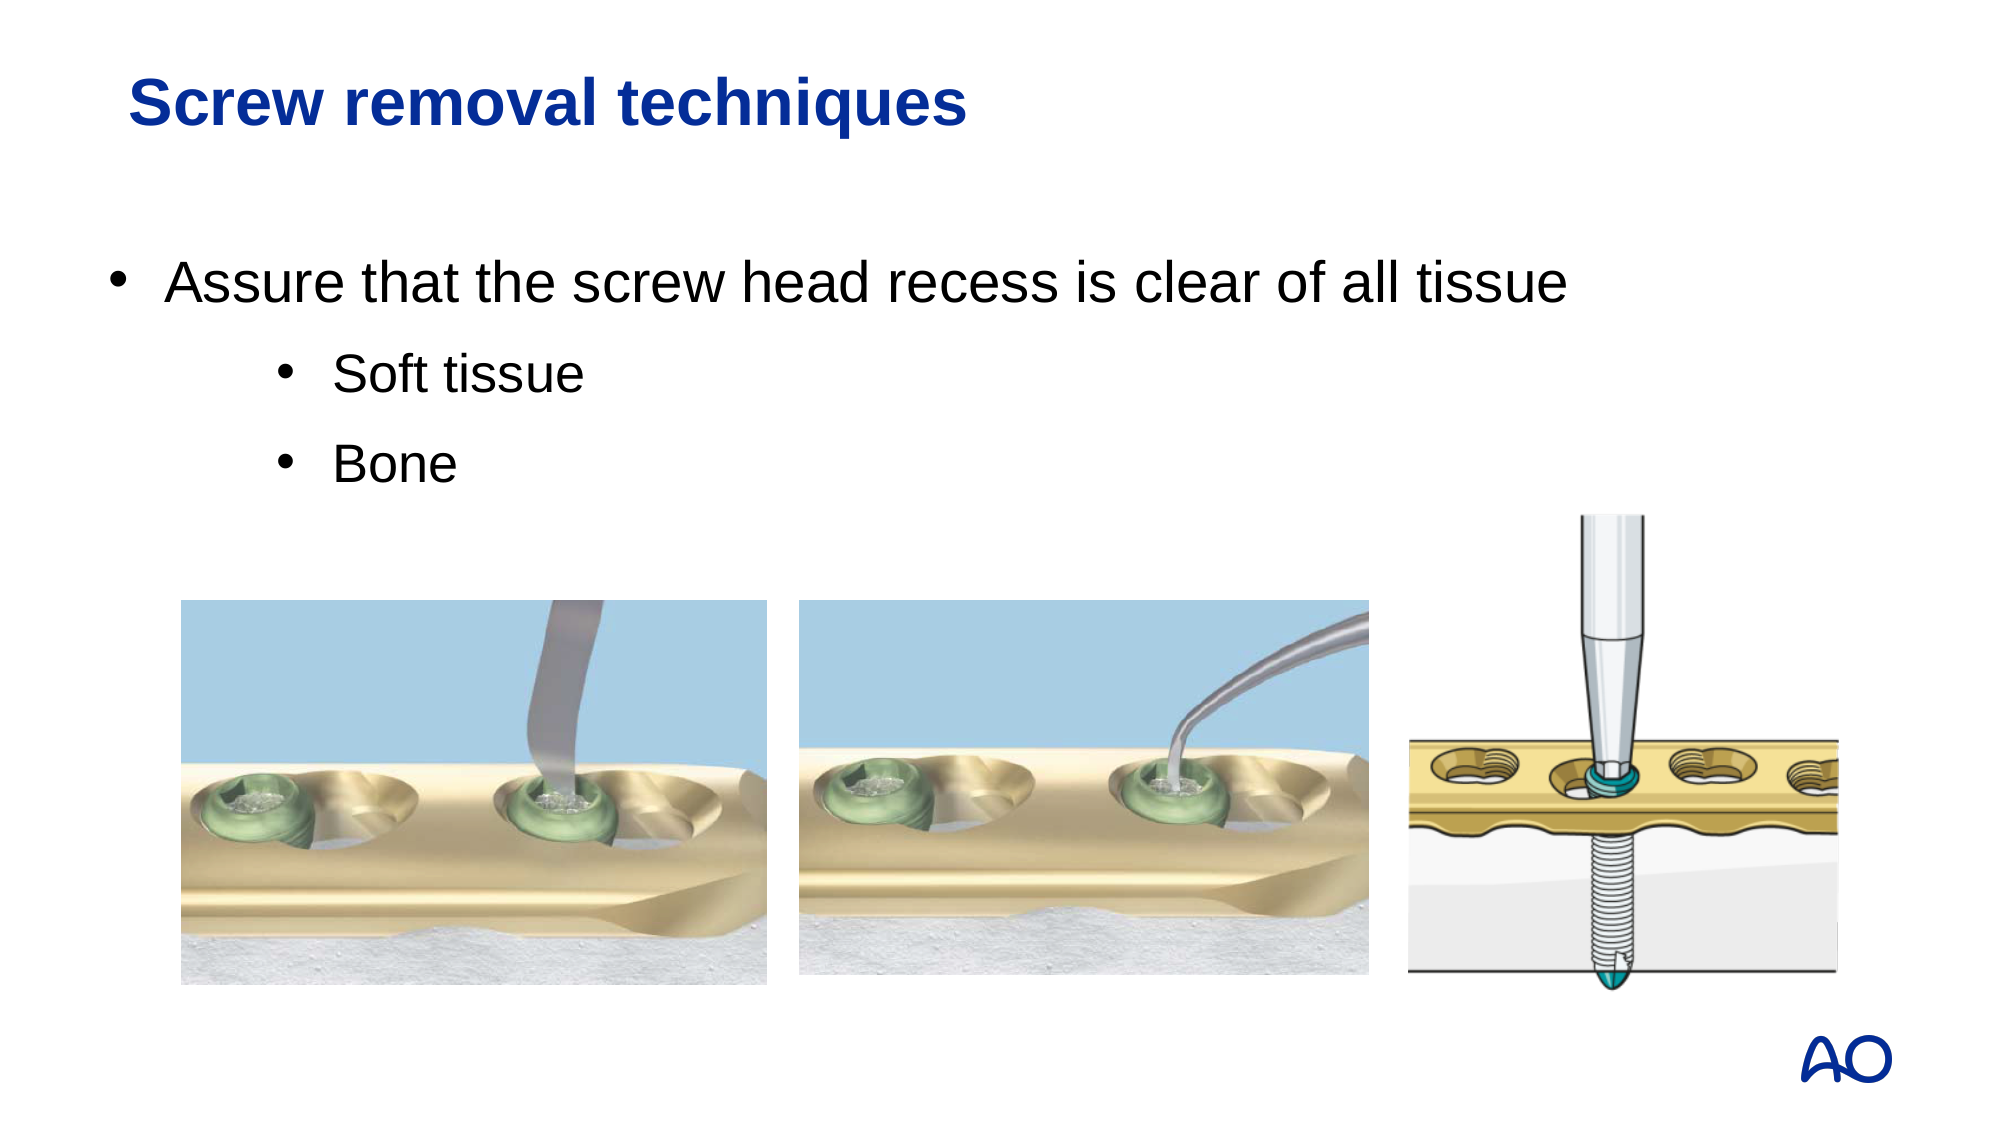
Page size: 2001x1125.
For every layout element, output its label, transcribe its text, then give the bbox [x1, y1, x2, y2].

title Screw removal techniques [110, 84, 1890, 244]
picture [181, 599, 770, 988]
picture [1801, 1035, 1892, 1083]
list Assure that the screw head recess is clear of all tissue Soft tissue Bone [108, 243, 1890, 921]
picture [1405, 504, 1843, 994]
picture [799, 599, 1372, 975]
